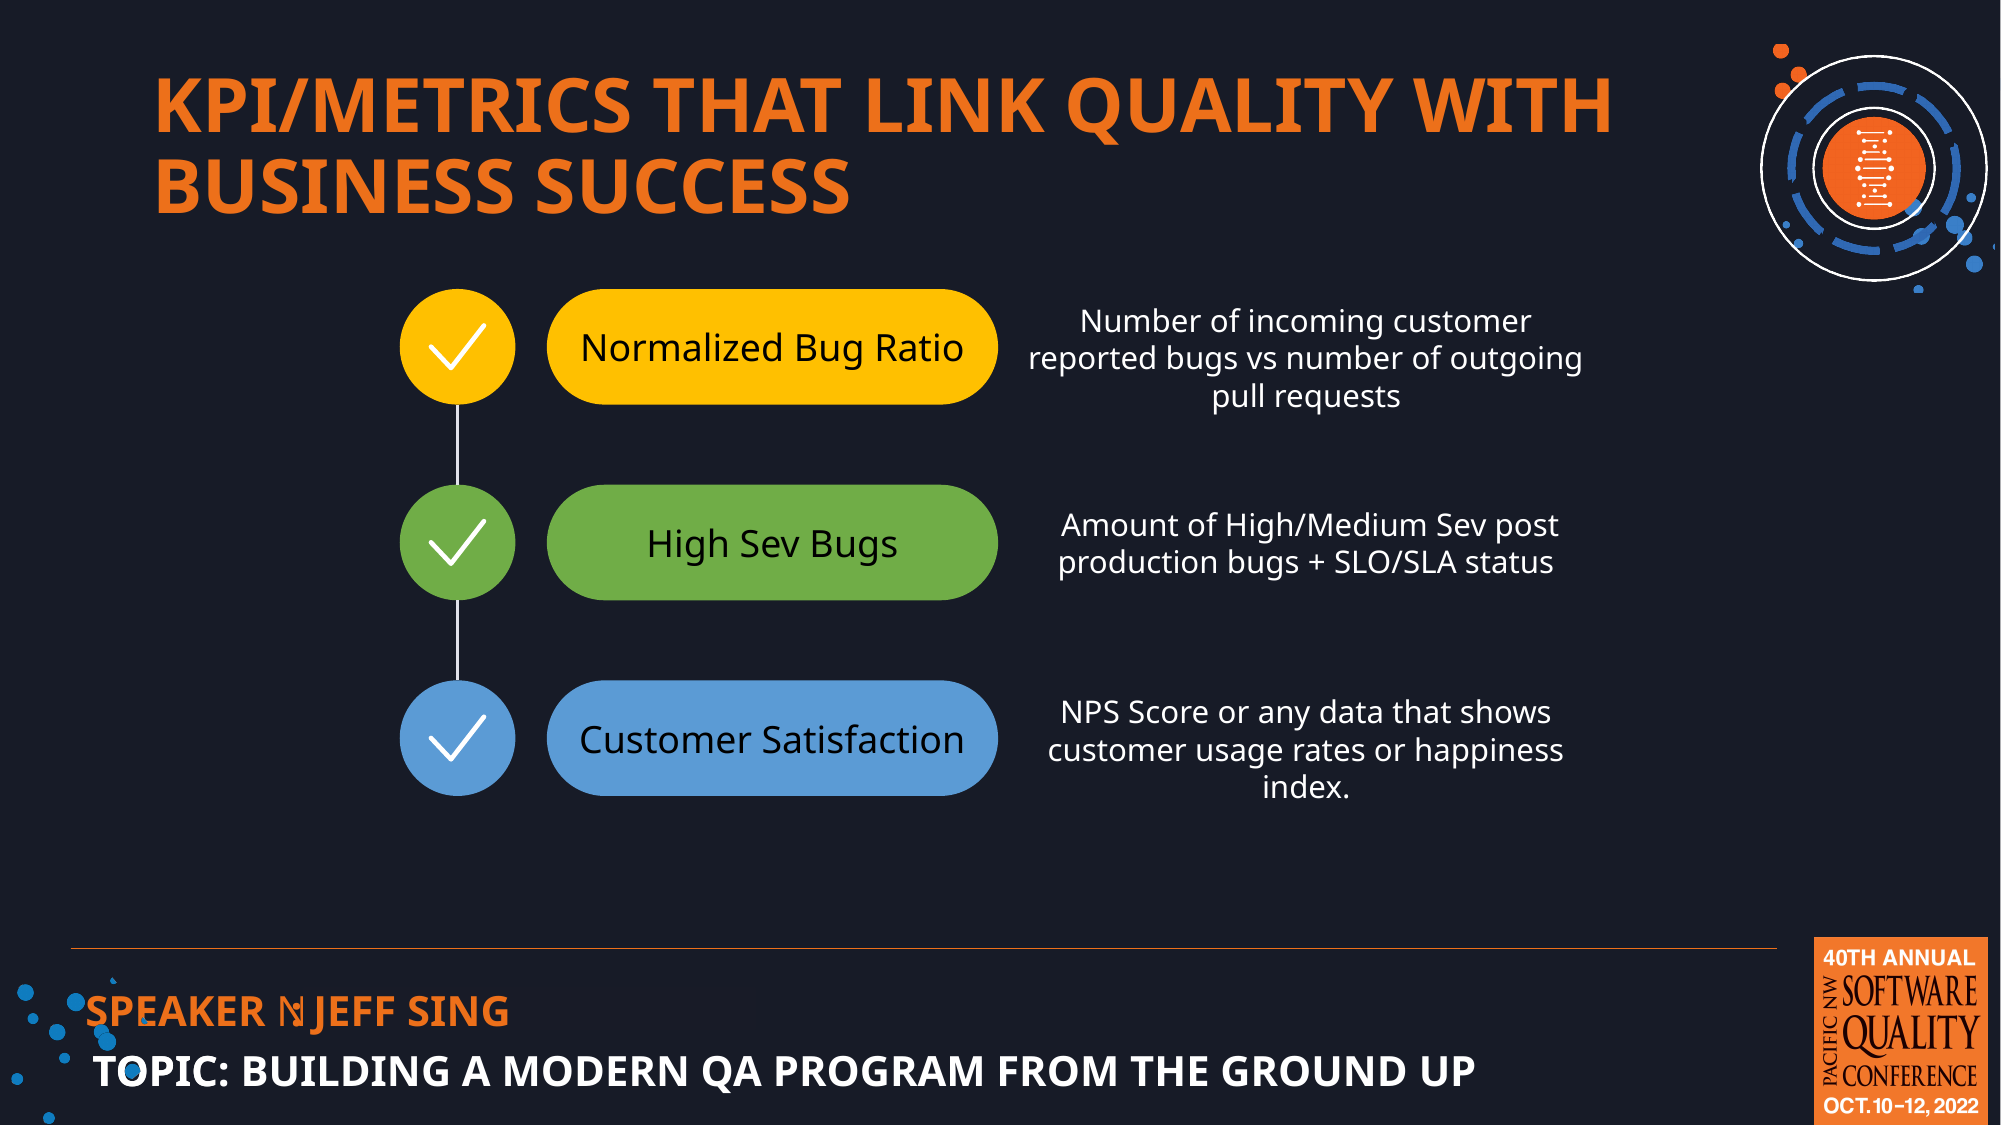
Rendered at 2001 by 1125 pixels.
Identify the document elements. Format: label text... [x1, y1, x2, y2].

text_box : JEFF SING [275, 969, 768, 1050]
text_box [546, 444, 1601, 640]
text_box [399, 484, 516, 601]
text_box [399, 288, 516, 405]
title KPI/METRICS THAT LINK QUALITY WITH BUSINESS SUCCESS [137, 59, 1863, 278]
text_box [546, 248, 1601, 444]
text_box TOPIC: BUILDING A MODERN QA PROGRAM FROM THE GROUND UP [162, 1037, 1609, 1103]
text_box [399, 680, 516, 796]
picture [0, 0, 2001, 1125]
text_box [546, 640, 1601, 837]
